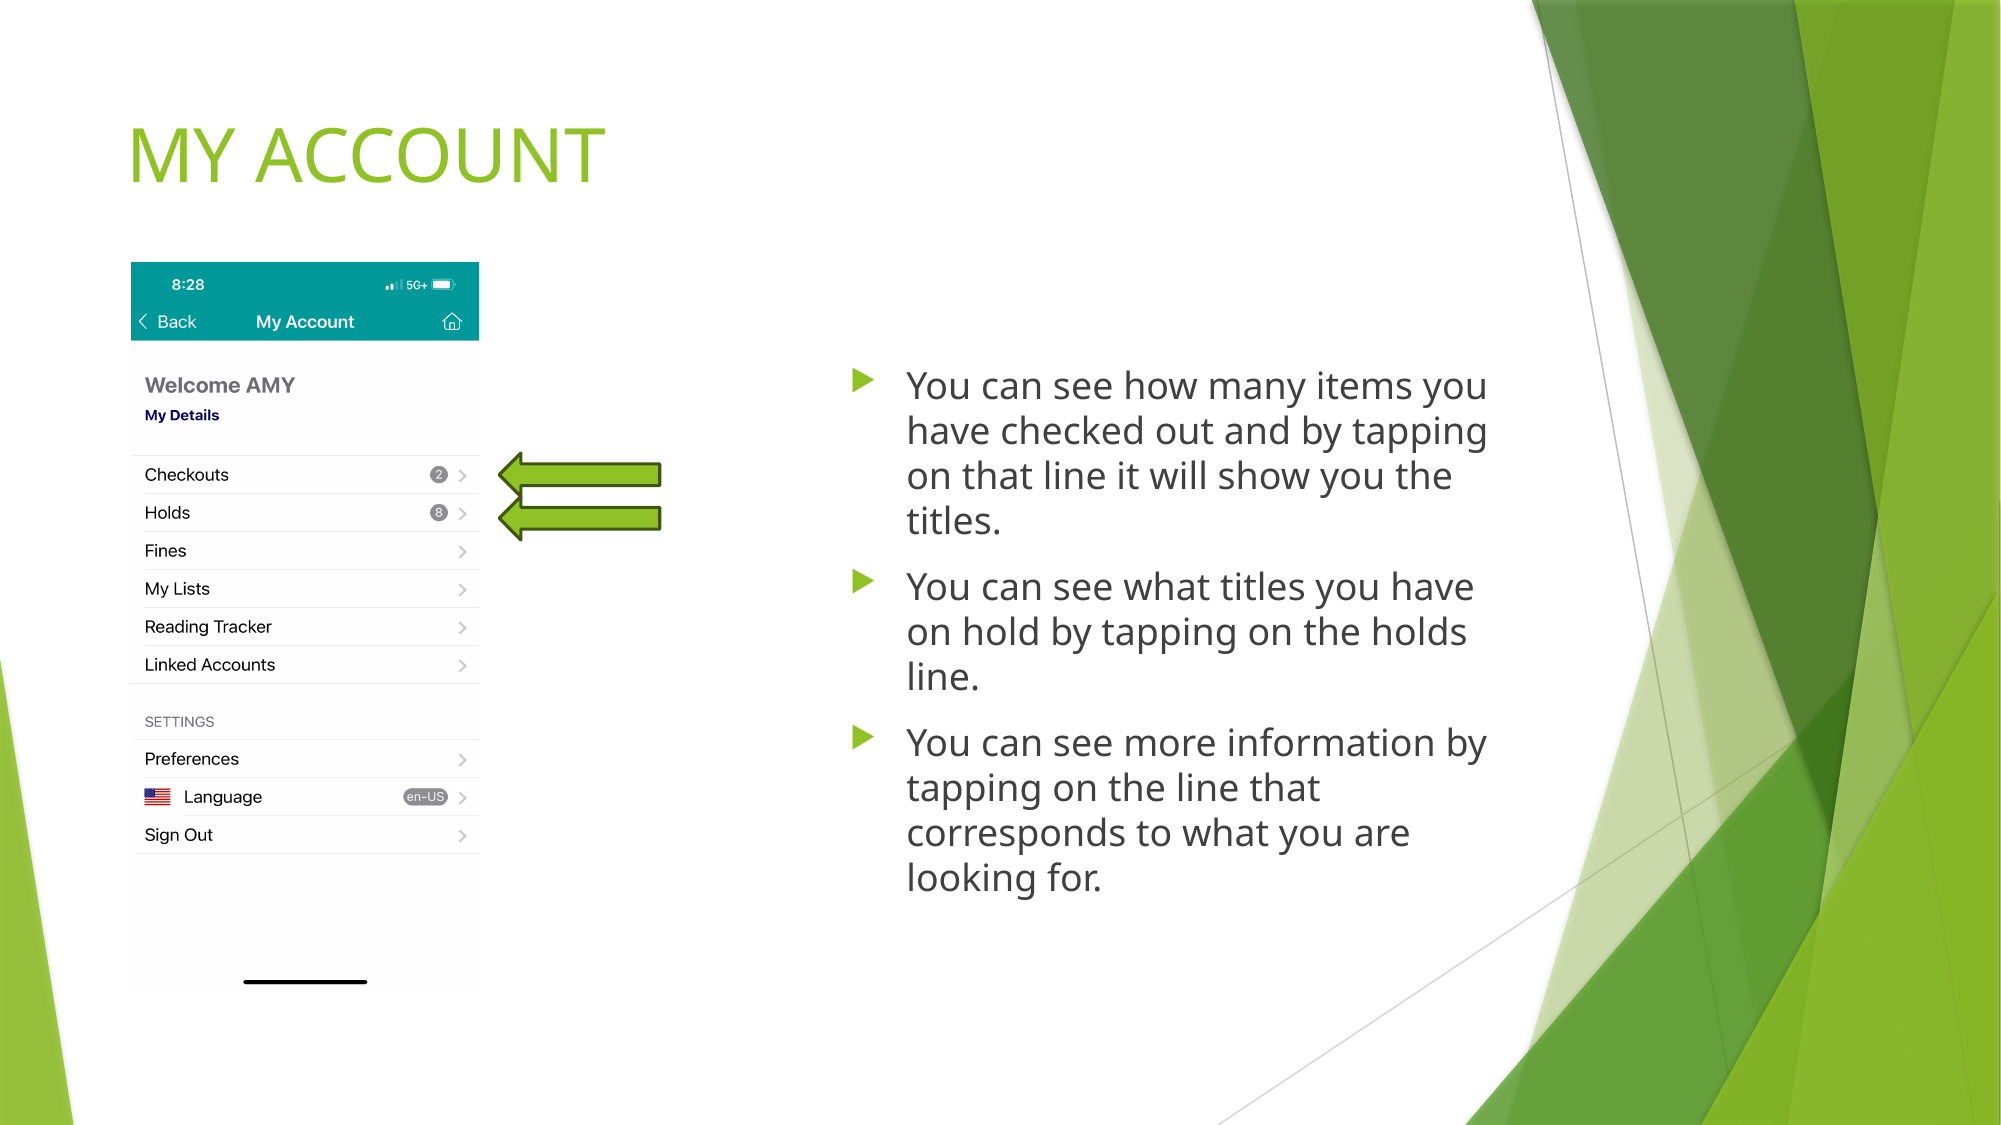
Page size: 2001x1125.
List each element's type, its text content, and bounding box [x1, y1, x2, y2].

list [131, 261, 480, 992]
title MY ACCOUNT [111, 99, 1522, 317]
list You can see how many items you have checked out and by tapping on that line it will show you the titles. You can see what titles you have on hold by tapping on the holds line. You can see more information by tapping on the line that corresponds to what you are looking for. [834, 354, 1522, 992]
text_box [498, 495, 662, 542]
text_box [498, 451, 662, 496]
